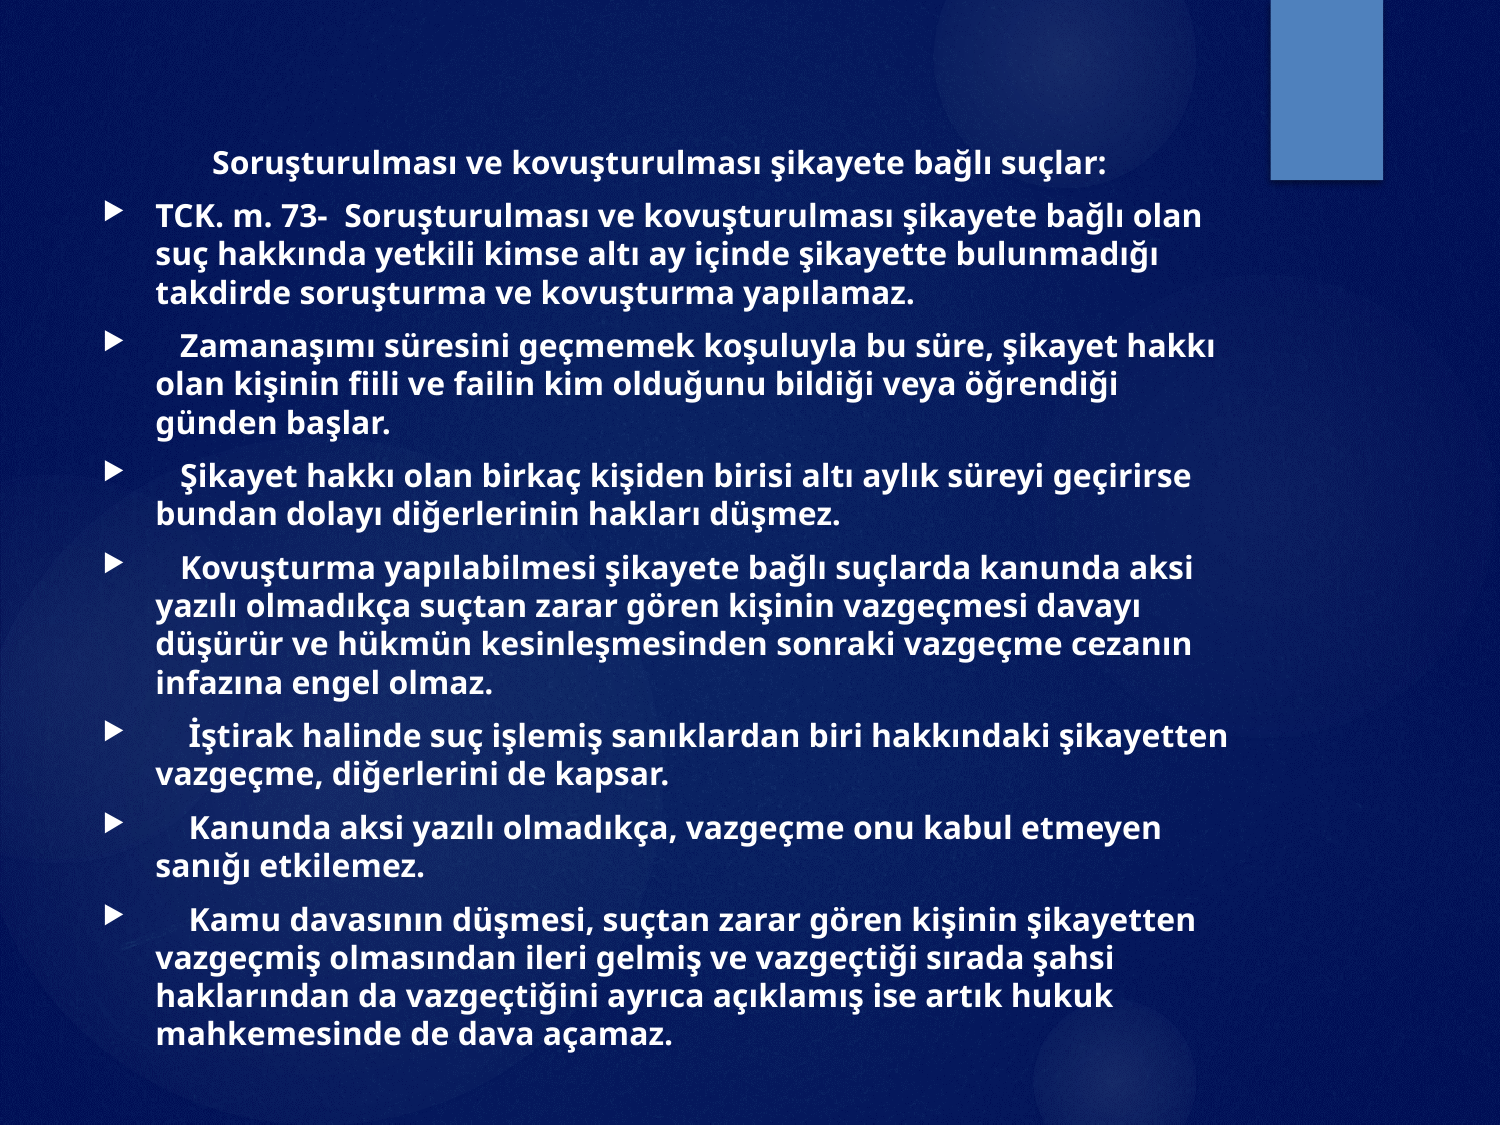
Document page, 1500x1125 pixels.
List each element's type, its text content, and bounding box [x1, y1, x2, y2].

list Soruşturulması ve kovuşturulması şikayete bağlı suçlar: TCK. m. 73- Soruşturulması ve kovuşturulması şikayete bağlı olan suç hakkında yetkili kimse altı ay içinde şikayette bulunmadığı takdirde soruşturma ve kovuşturma yapılamaz. Zamanaşımı süresini geçmemek koşuluyla bu süre, şikayet hakkı olan kişinin fiili ve failin kim olduğunu bildiği veya öğrendiği günden başlar. Şikayet hakkı olan birkaç kişiden birisi altı aylık süreyi geçirirse bundan dolayı diğerlerinin hakları düşmez. Kovuşturma yapılabilmesi şikayete bağlı suçlarda kanunda aksi yazılı olmadıkça suçtan zarar gören kişinin vazgeçmesi davayı düşürür ve hükmün kesinleşmesinden sonraki vazgeçme cezanın infazına engel olmaz. İştirak halinde suç işlemiş sanıklardan biri hakkındaki şikayetten vazgeçme, diğerlerini de kapsar. Kanunda aksi yazılı olmadıkça, vazgeçme onu kabul etmeyen sanığı etkilemez. Kamu davasının düşmesi, suçtan zarar gören kişinin şikayetten vazgeçmiş olmasından ileri gelmiş ve vazgeçtiği sırada şahsi haklarından da vazgeçtiğini ayrıca açıklamış ise artık hukuk mahkemesinde de dava açamaz. [87, 134, 1258, 1071]
